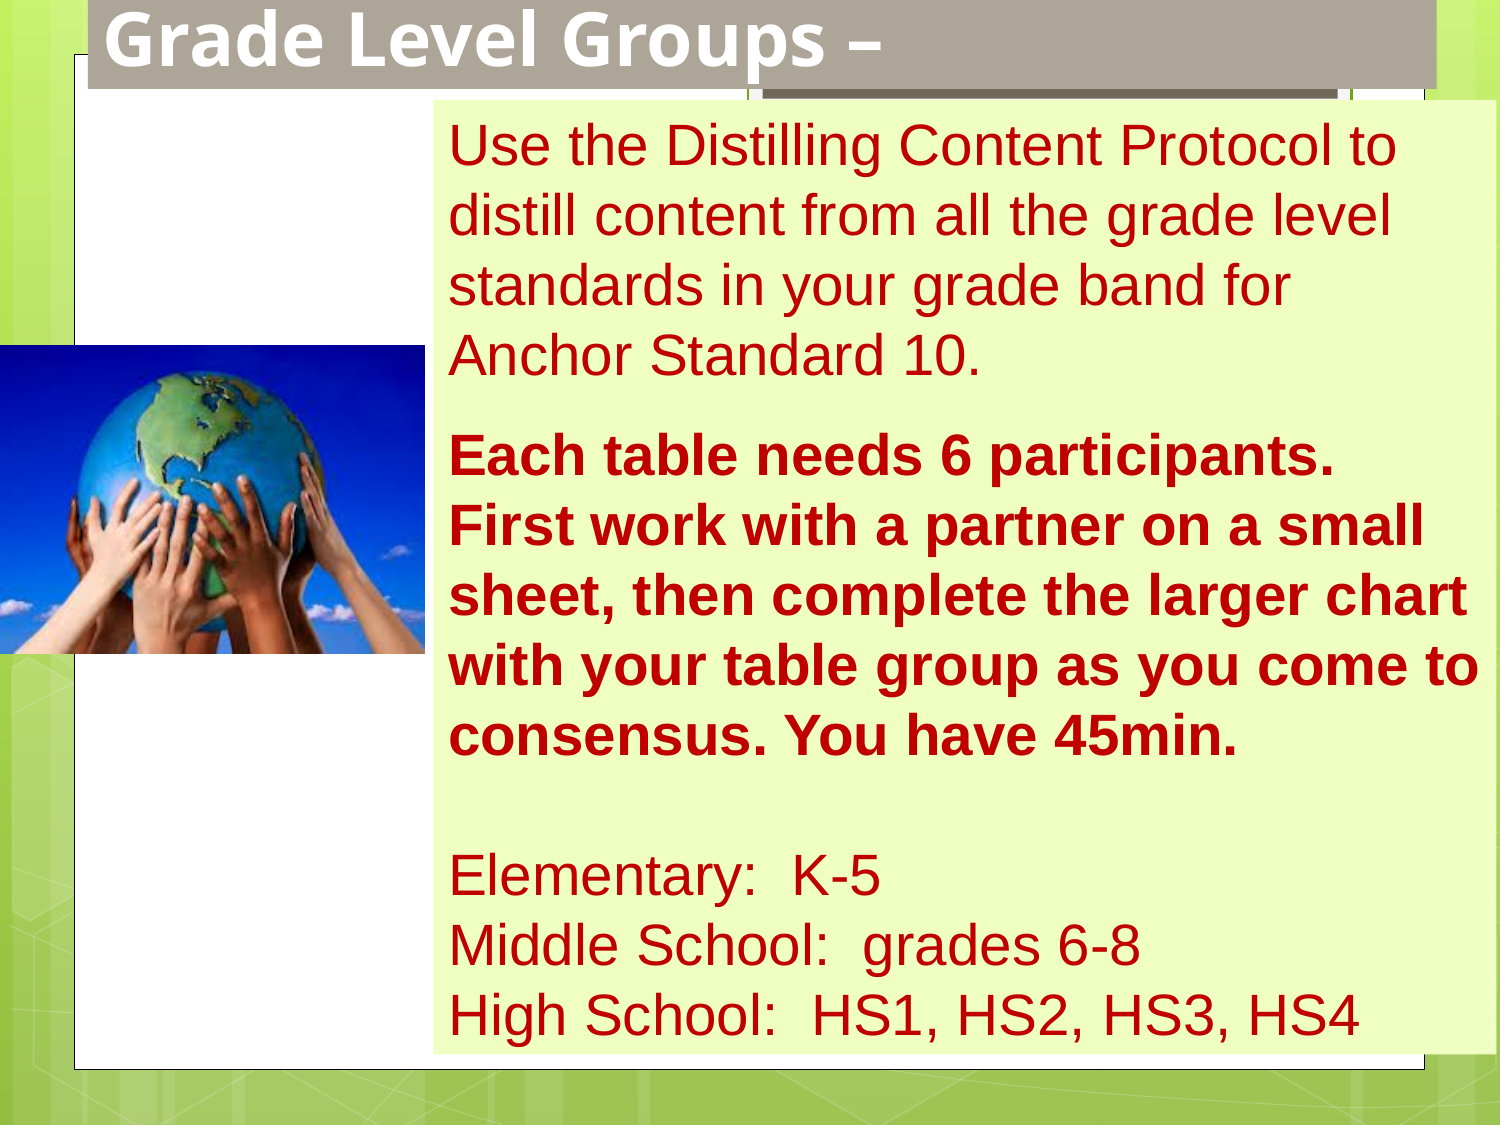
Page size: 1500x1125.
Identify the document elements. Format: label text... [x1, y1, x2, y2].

text_box Grade Level Groups – [87, 0, 1437, 89]
text_box Use the Distilling Content Protocol to distill content from all the grade level standards in your grade band for Anchor Standard 10. Each table needs 6 participants. First work with a partner on a small sheet, then complete the larger chart with your table group as you come to consensus. You have 45min. Elementary: K-5 Middle School: grades 6-8 High School: HS1, HS2, HS3, HS4 [433, 99, 1497, 1055]
picture [0, 345, 426, 654]
